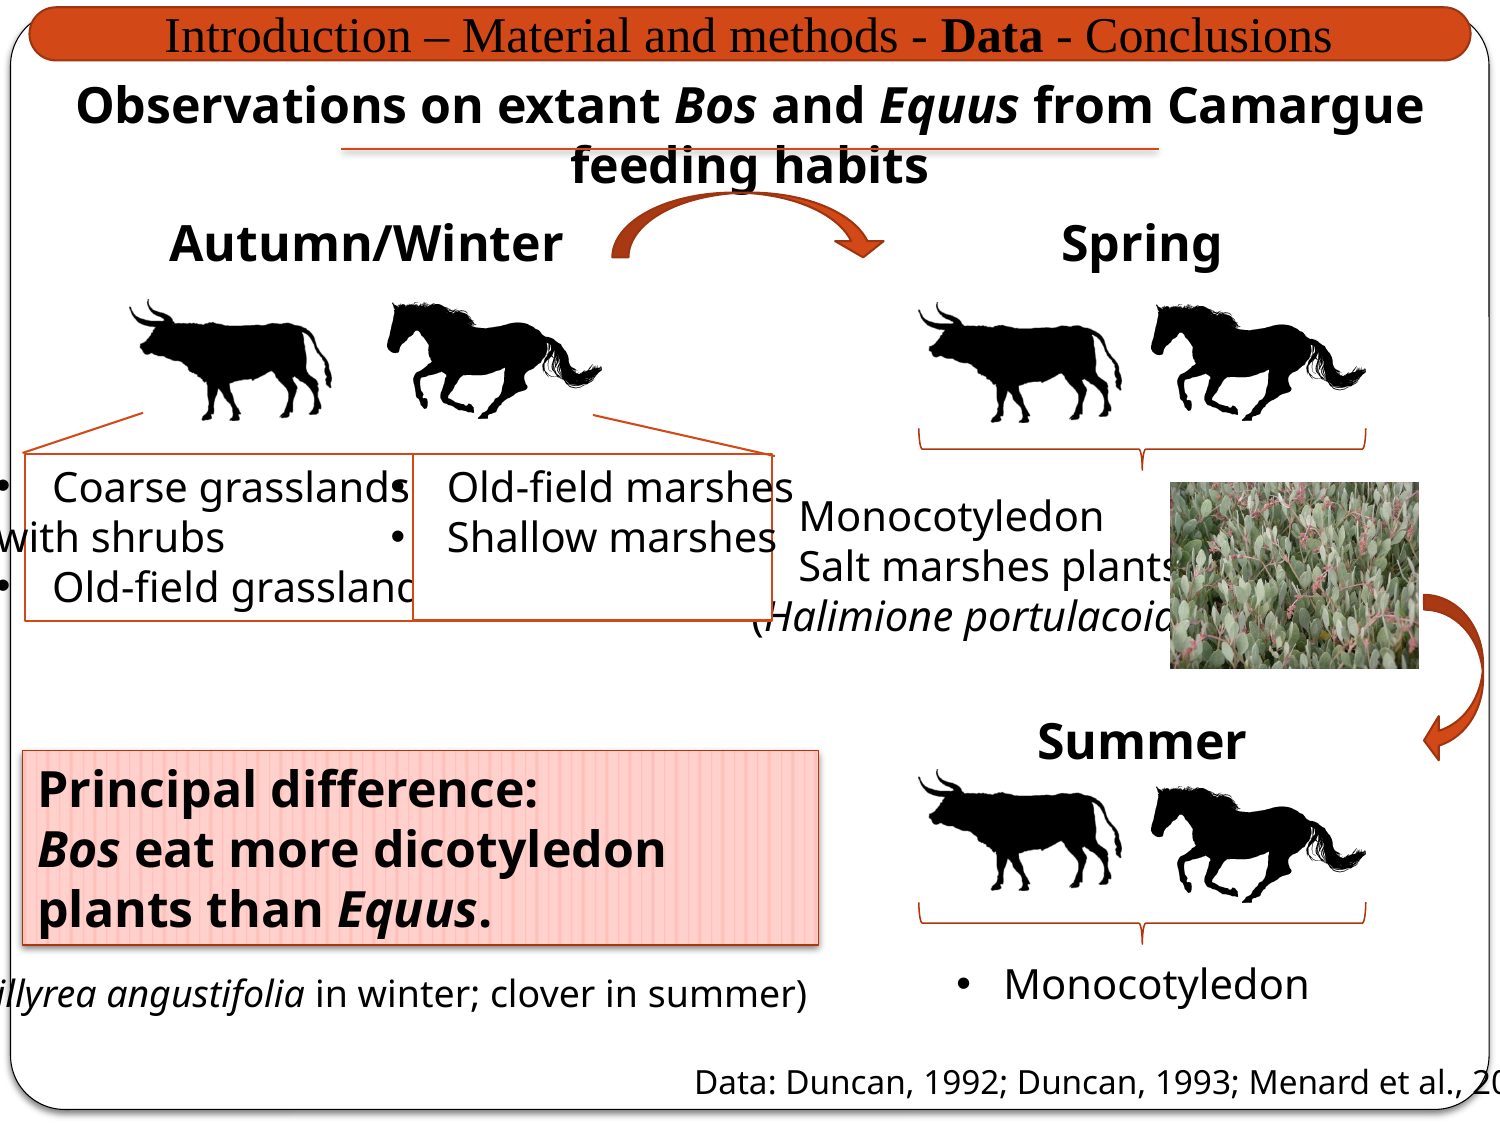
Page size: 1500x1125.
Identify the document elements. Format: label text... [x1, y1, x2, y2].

text_box Spring [1046, 204, 1238, 280]
text_box Summer [1022, 702, 1263, 778]
picture [1151, 785, 1366, 903]
text_box Autumn/Winter [154, 204, 579, 280]
picture [128, 299, 333, 421]
text_box [1423, 593, 1485, 762]
text_box Old-field marshes Shallow marshes [375, 453, 810, 569]
text_box [611, 191, 885, 259]
text_box Coarse grasslands with shrubs Old-field grasslands [0, 453, 412, 618]
text_box [918, 428, 1367, 471]
text_box Observations on extant Bos and Equus from Camargue feeding habits [0, 66, 1500, 202]
text_box Monocotyledon Salt marshes plants (Halimione portulacoides) [736, 482, 1167, 648]
picture [918, 769, 1122, 891]
text_box Monocotyledon [941, 950, 1325, 1016]
text_box (Phillyrea angustifolia in winter; clover in summer) [0, 962, 842, 1023]
text_box Data: Duncan, 1992; Duncan, 1993; Menard et al., 2002 [679, 1053, 1500, 1109]
text_box Principal difference: Bos eat more dicotyledon plants than Equus. [22, 750, 819, 946]
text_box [29, 0, 1471, 72]
picture [918, 301, 1122, 424]
text_box [918, 902, 1367, 945]
text_box [412, 569, 773, 622]
text_box [22, 418, 122, 453]
text_box [24, 618, 412, 622]
text_box [606, 416, 766, 453]
picture [1151, 304, 1366, 421]
picture [1169, 482, 1419, 669]
picture [387, 301, 602, 419]
